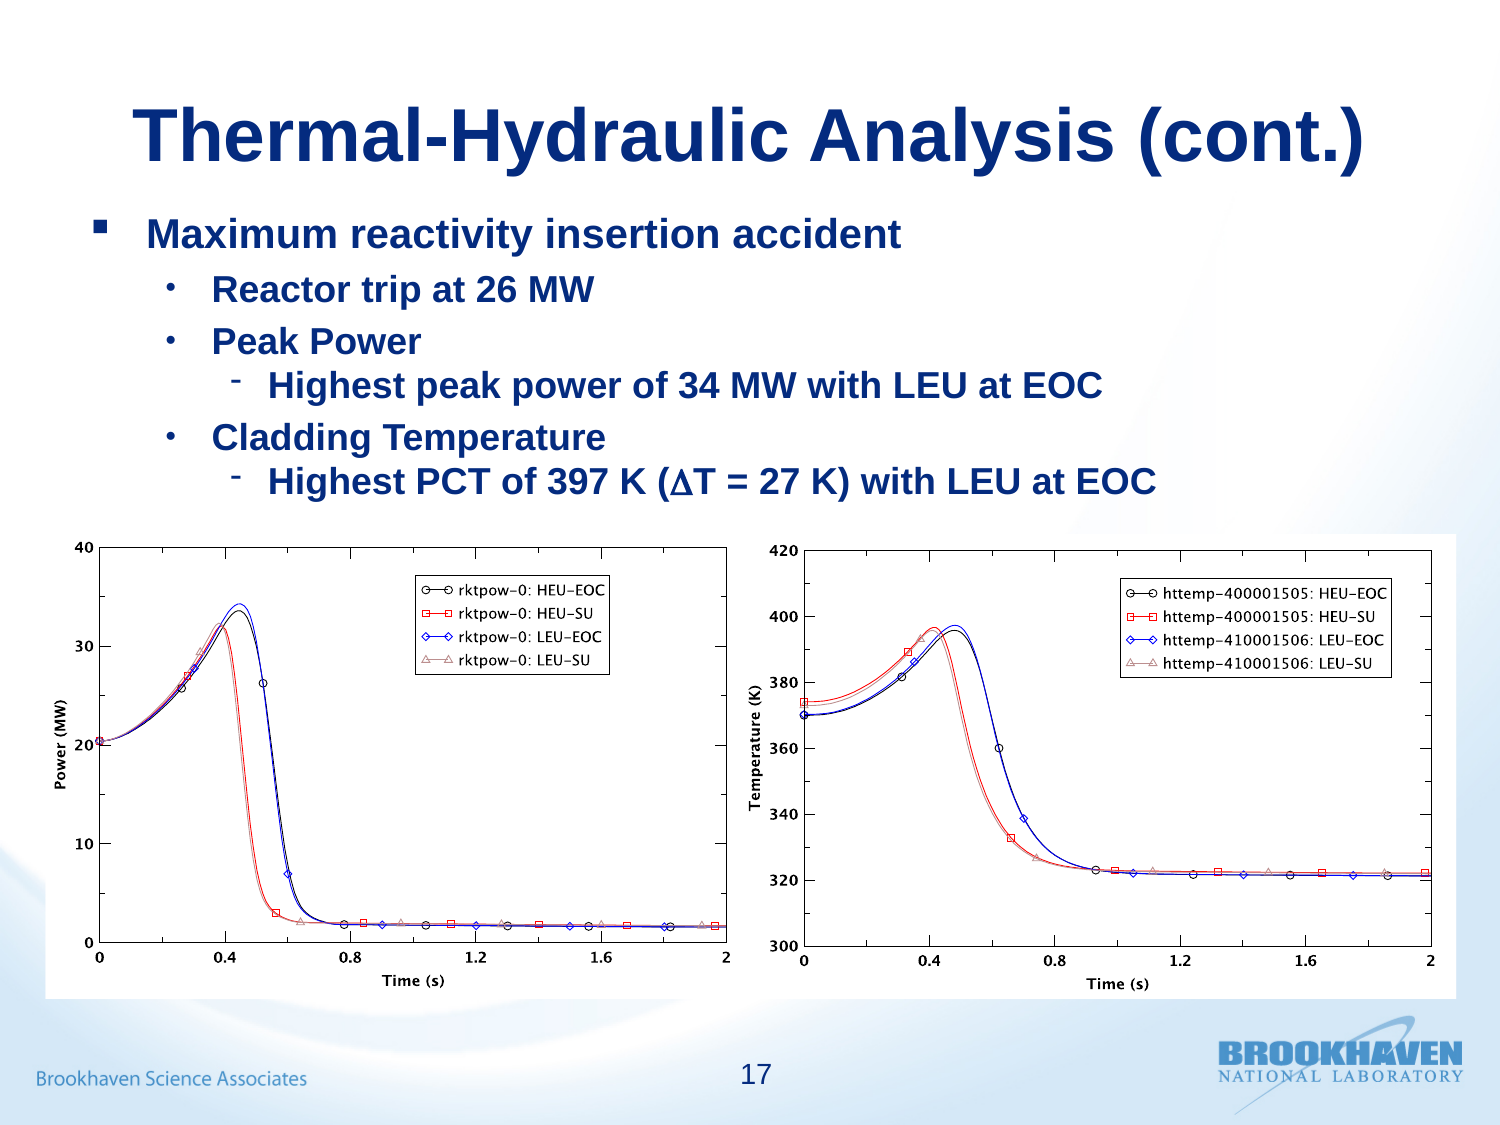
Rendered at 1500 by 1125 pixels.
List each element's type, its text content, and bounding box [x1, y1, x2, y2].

text_box 17 [312, 1022, 1200, 1098]
text_box Maximum reactivity insertion accident Reactor trip at 26 MW Peak Power Highest peak power of 34 MW with LEU at EOC Cladding Temperature Highest PCT of 397 K (DT = 27 K) with LEU at EOC [75, 199, 1400, 535]
title Thermal-Hydraulic Analysis (cont.) [62, 49, 1438, 230]
picture [0, 0, 1500, 1125]
